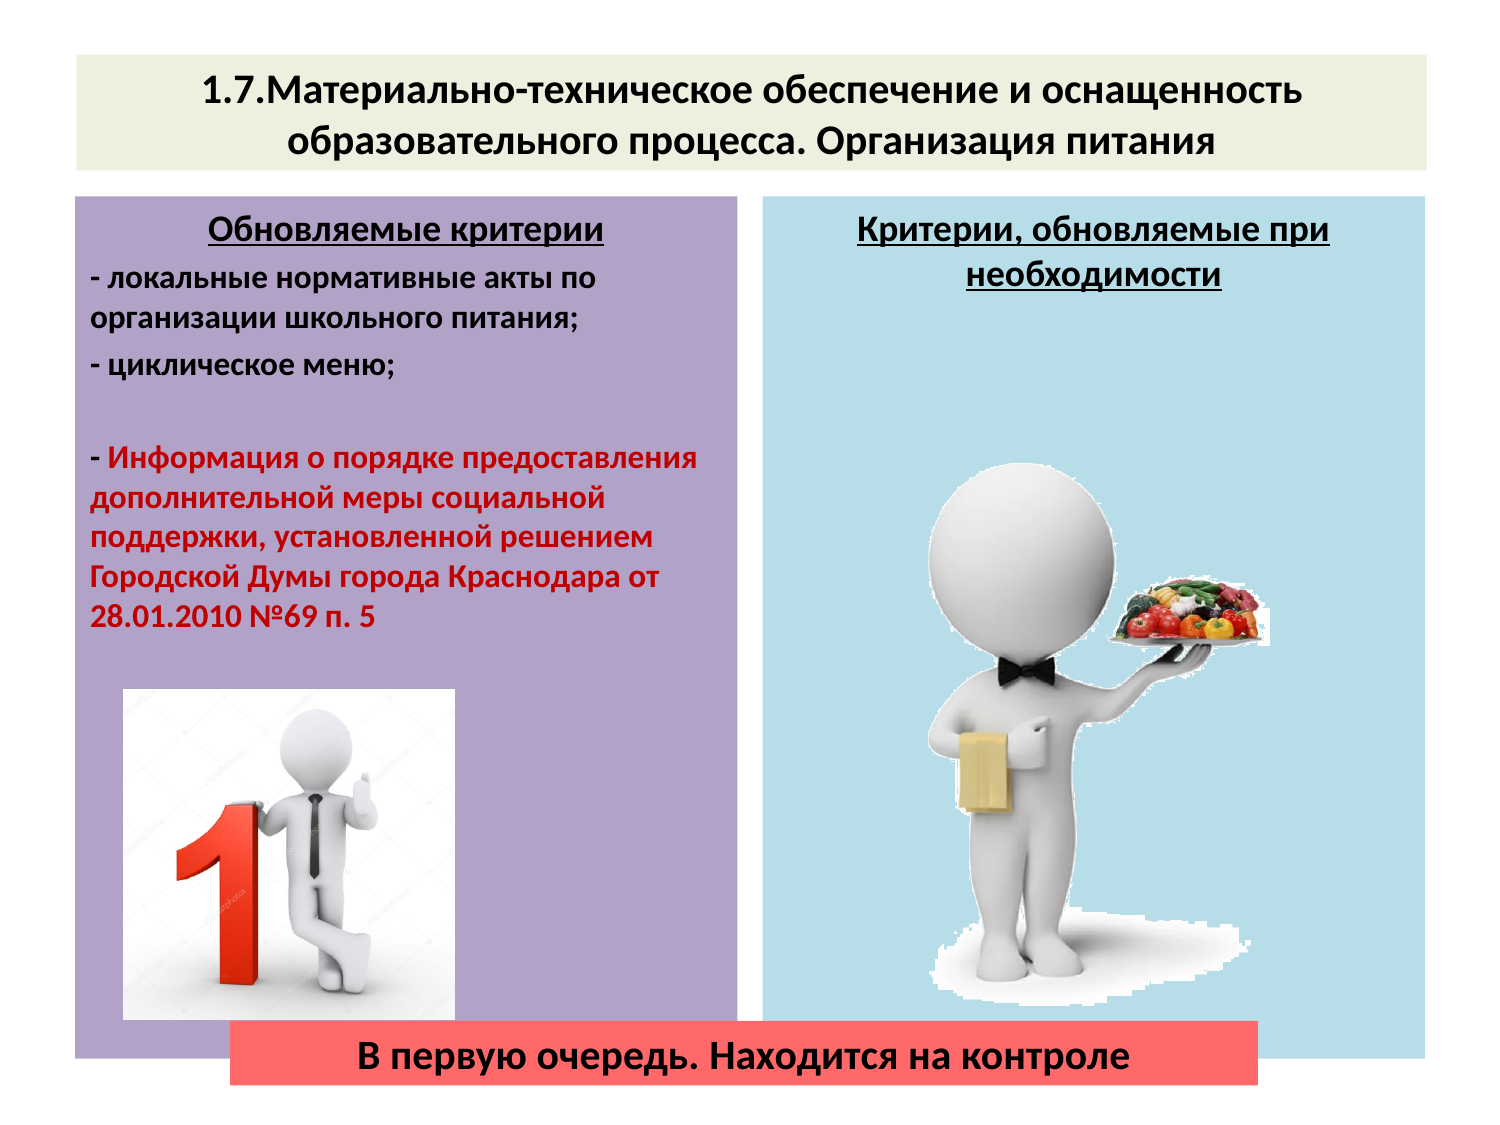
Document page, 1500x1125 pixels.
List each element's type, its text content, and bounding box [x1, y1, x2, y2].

title 1.7.Материально-техническое обеспечение и оснащенность образовательного процесса. Организация питания [76, 54, 1427, 171]
list Обновляемые критерии - локальные нормативные акты по организации школьного питания; - циклическое меню; - Информация о порядке предоставления дополнительной меры социальной поддержки, установленной решением Городской Думы города Краснодара от 28.01.2010 №69 п. 5 [75, 196, 738, 1059]
picture [856, 420, 1308, 1021]
text_box В первую очередь. Находится на контроле [230, 1020, 1258, 1086]
picture [123, 688, 455, 1021]
list Критерии, обновляемые при необходимости [762, 196, 1425, 1059]
